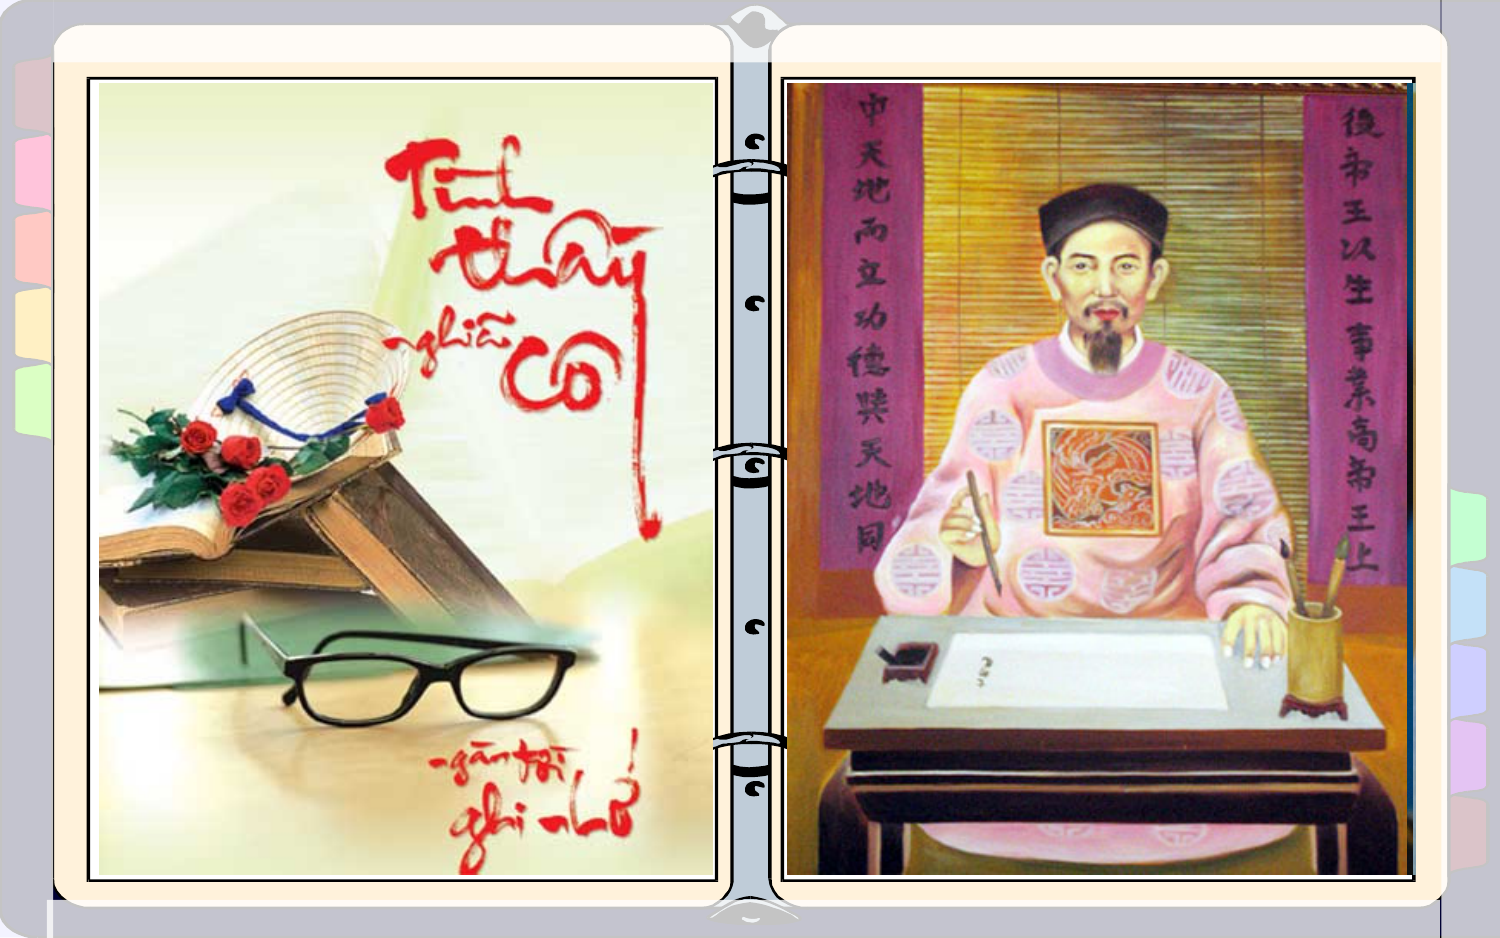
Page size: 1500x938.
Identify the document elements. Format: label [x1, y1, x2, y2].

picture [787, 83, 1417, 876]
text_box [0, 0, 1500, 938]
picture [99, 83, 713, 876]
